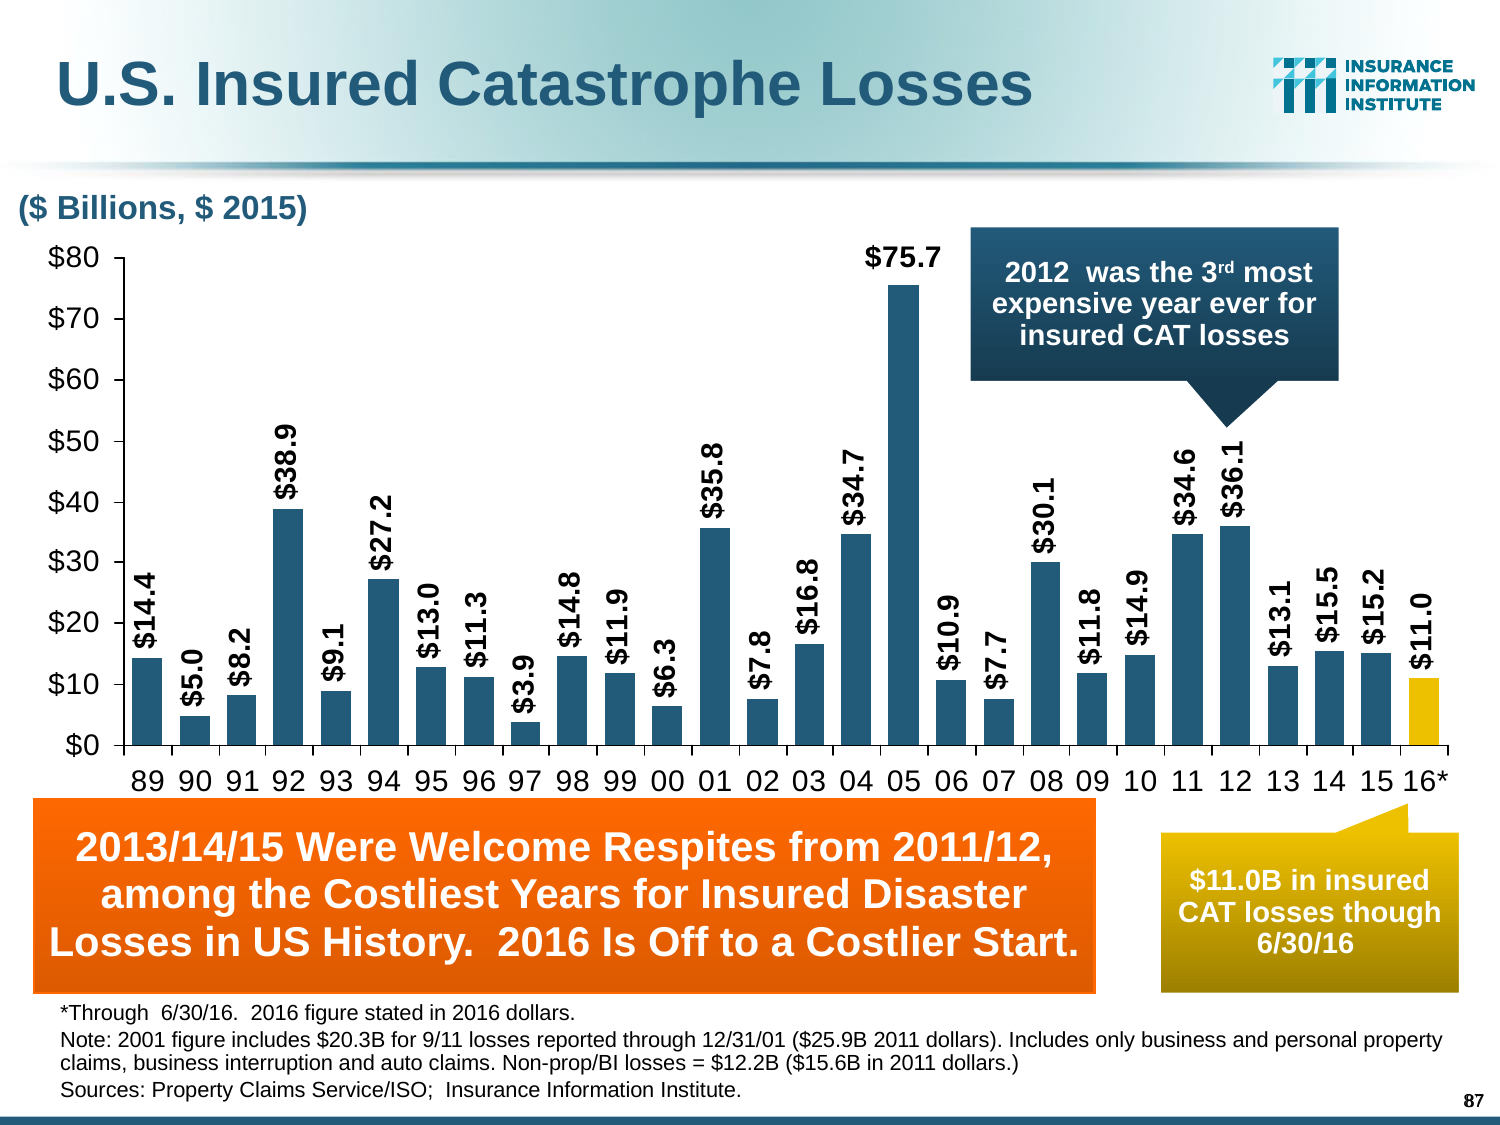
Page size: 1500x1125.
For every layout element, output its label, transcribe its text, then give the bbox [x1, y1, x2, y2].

slide_number 87 [1410, 1091, 1485, 1112]
picture [0, 0, 1500, 189]
title U.S. Insured Catastrophe Losses [48, 14, 1264, 157]
text_box $11.0B in insured CAT losses though 6/30/16 [1158, 823, 1462, 996]
text_box *Through 6/30/16. 2016 figure stated in 2016 dollars. Note: 2001 figure includes $20.3B for 9/11 losses reported through 12/31/01 ($25.9B 2011 dollars). Includes only business and personal property claims, business interruption and auto claims. Non-prop/BI losses = $12.2B ($15.6B in 2011 dollars.) Sources: Property Claims Service/ISO; Insurance Information Institute. [0, 943, 1500, 1125]
text_box ($ Billions, $ 2015) [18, 190, 1419, 227]
text_box 2013/14/15 Were Welcome Respites from 2011/12, among the Costliest Years for Insured Disaster Losses in US History. 2016 Is Off to a Costlier Start. [33, 821, 1095, 993]
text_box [35, 224, 1457, 815]
